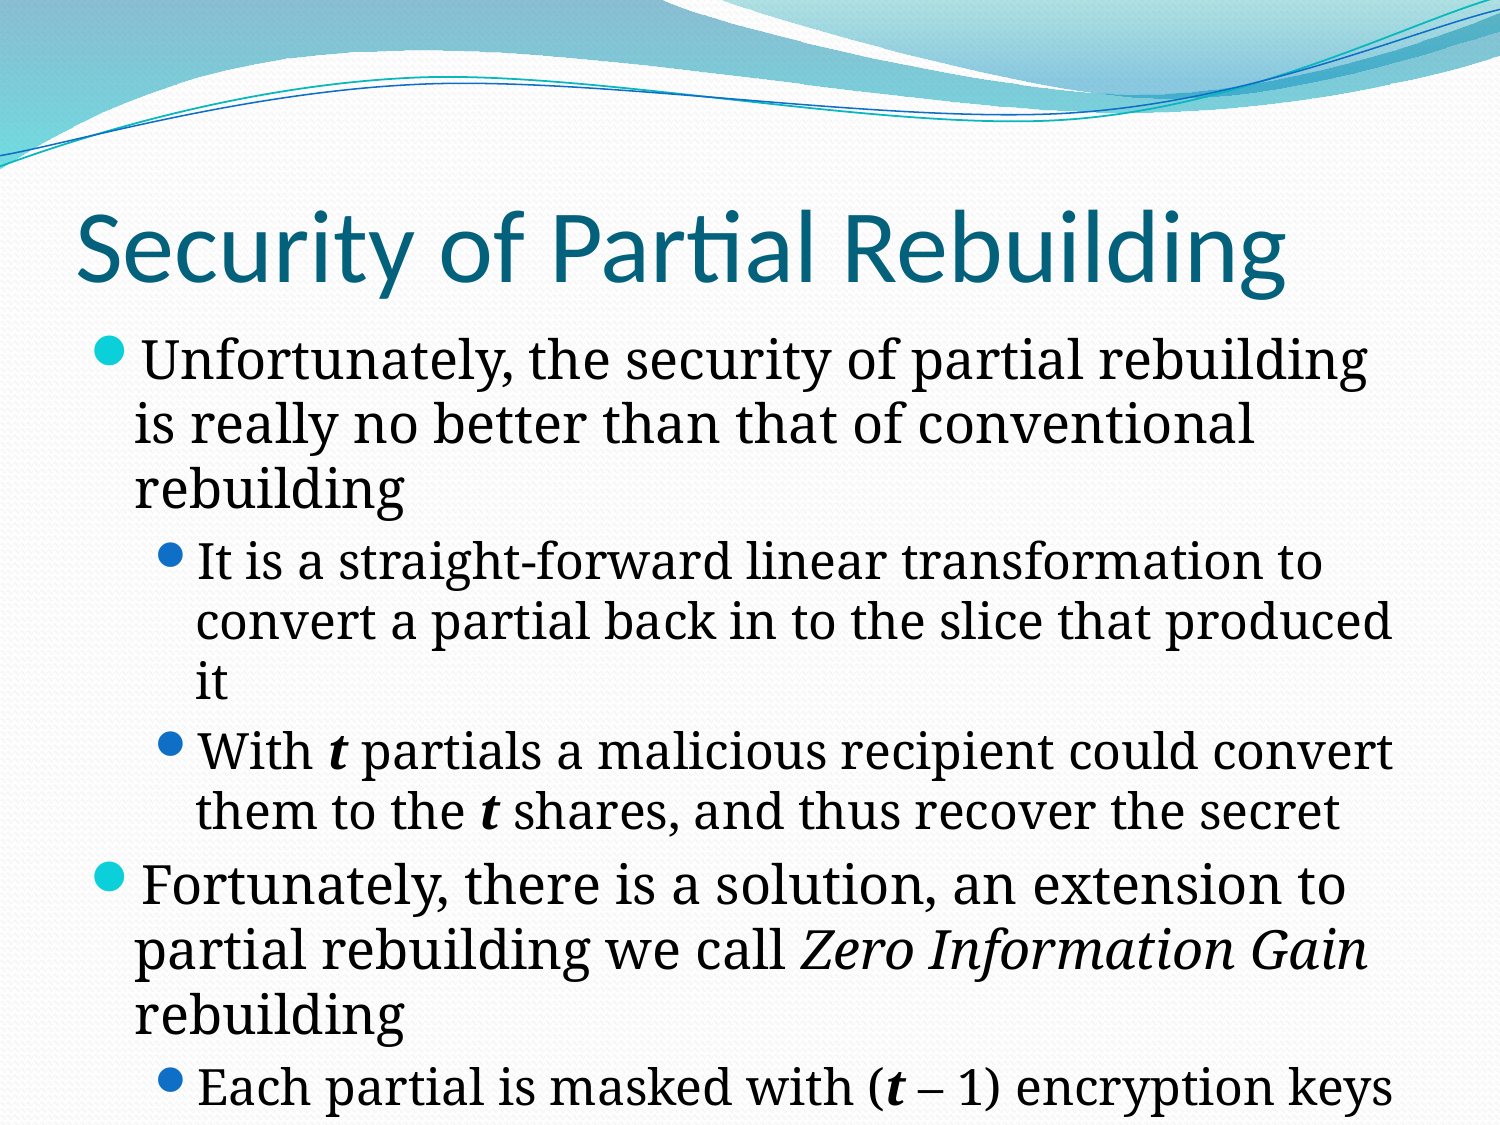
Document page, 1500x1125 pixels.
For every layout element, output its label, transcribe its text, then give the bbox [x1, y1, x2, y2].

list Unfortunately, the security of partial rebuilding is really no better than that of conventional rebuilding It is a straight-forward linear transformation to convert a partial back in to the slice that produced it With t partials a malicious recipient could convert them to the t shares, and thus recover the secret Fortunately, there is a solution, an extension to partial rebuilding we call Zero Information Gain rebuilding Each partial is masked with (t – 1) encryption keys The keys cancel out only when partials are combined [75, 317, 1425, 1038]
title Security of Partial Rebuilding [75, 115, 1425, 304]
